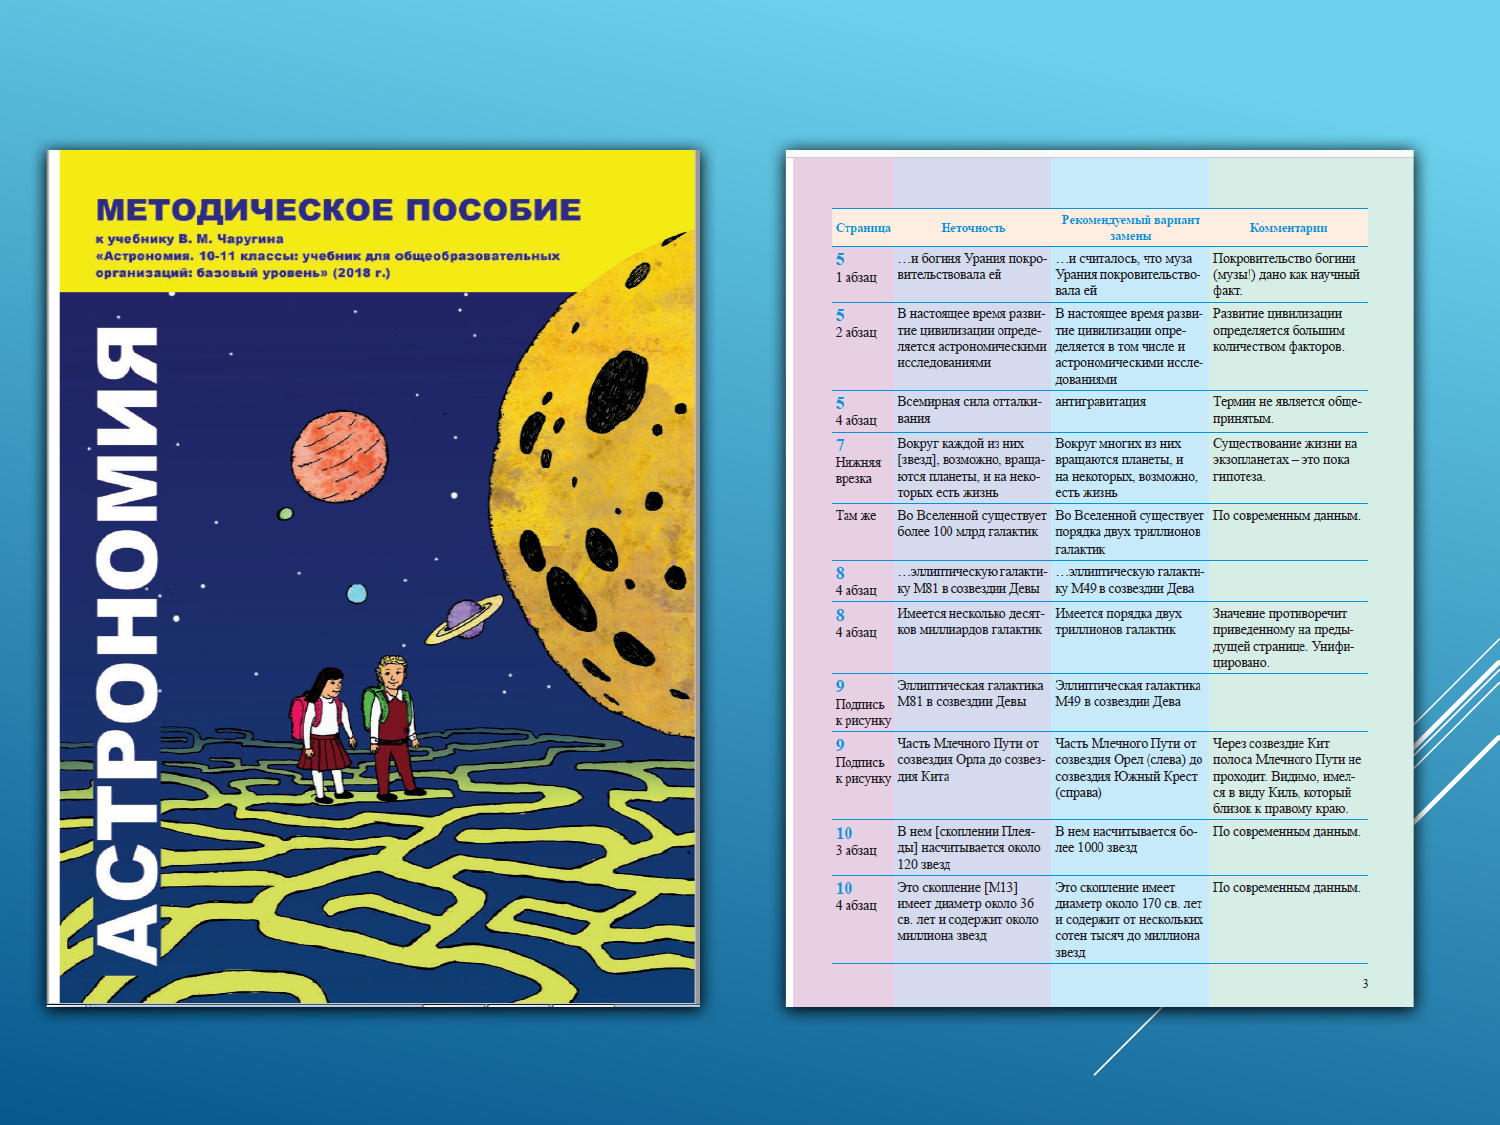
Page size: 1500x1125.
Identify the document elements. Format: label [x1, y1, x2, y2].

picture [785, 149, 1414, 1008]
picture [46, 149, 701, 1008]
